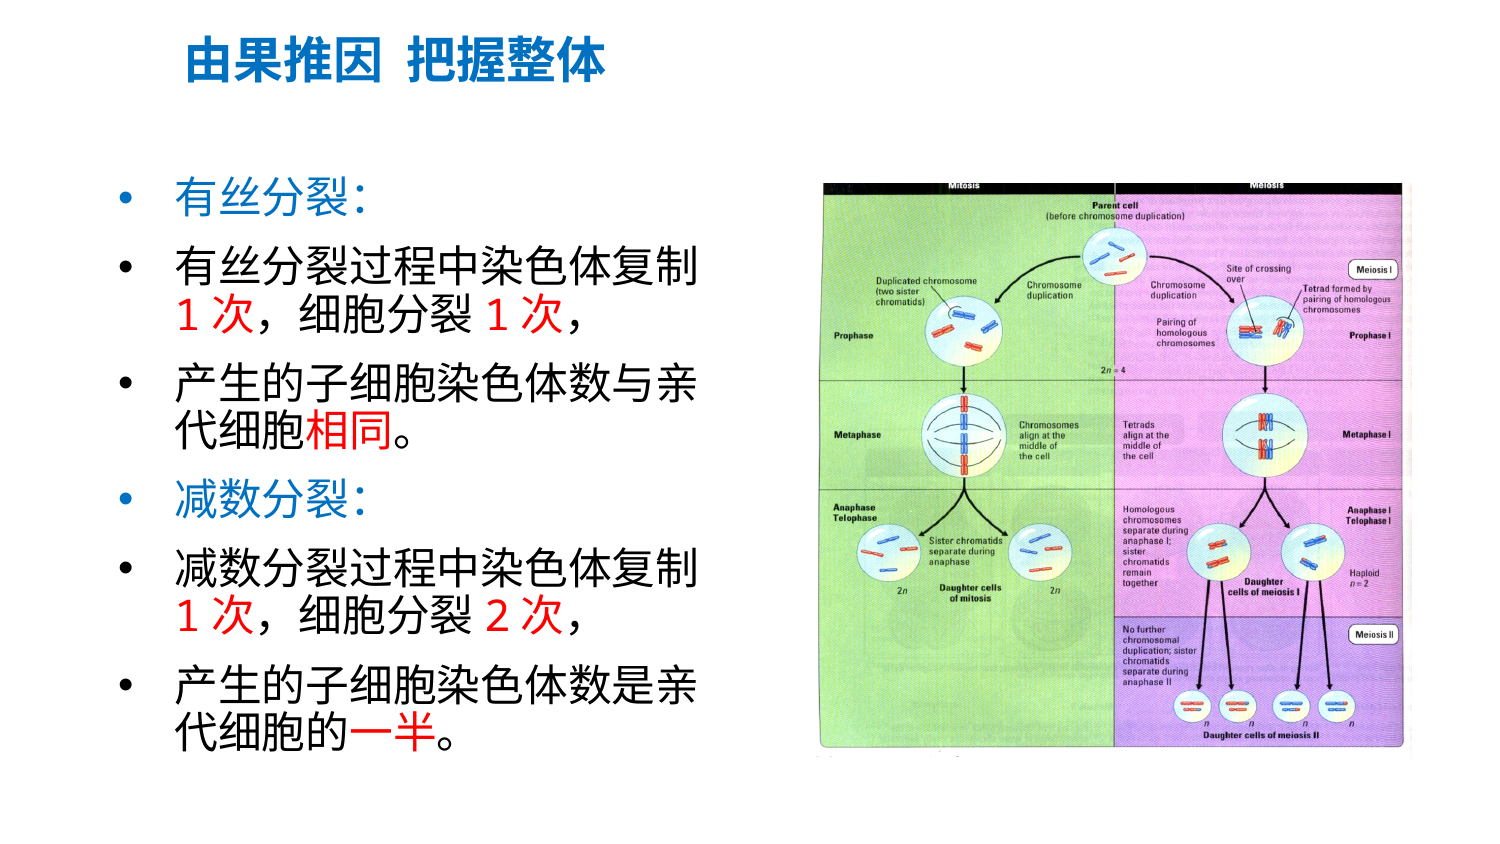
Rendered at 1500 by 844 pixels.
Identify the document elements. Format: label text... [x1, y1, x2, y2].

list 有丝分裂： 有丝分裂过程中染色体复制1次，细胞分裂1次， 产生的子细胞染色体数与亲代细胞相同。 减数分裂： 减数分裂过程中染色体复制1次，细胞分裂2次， 产生的子细胞染色体数是亲代细胞的一半。 [103, 168, 721, 774]
picture [811, 183, 1412, 757]
title 由果推因 把握整体 [27, 13, 763, 98]
